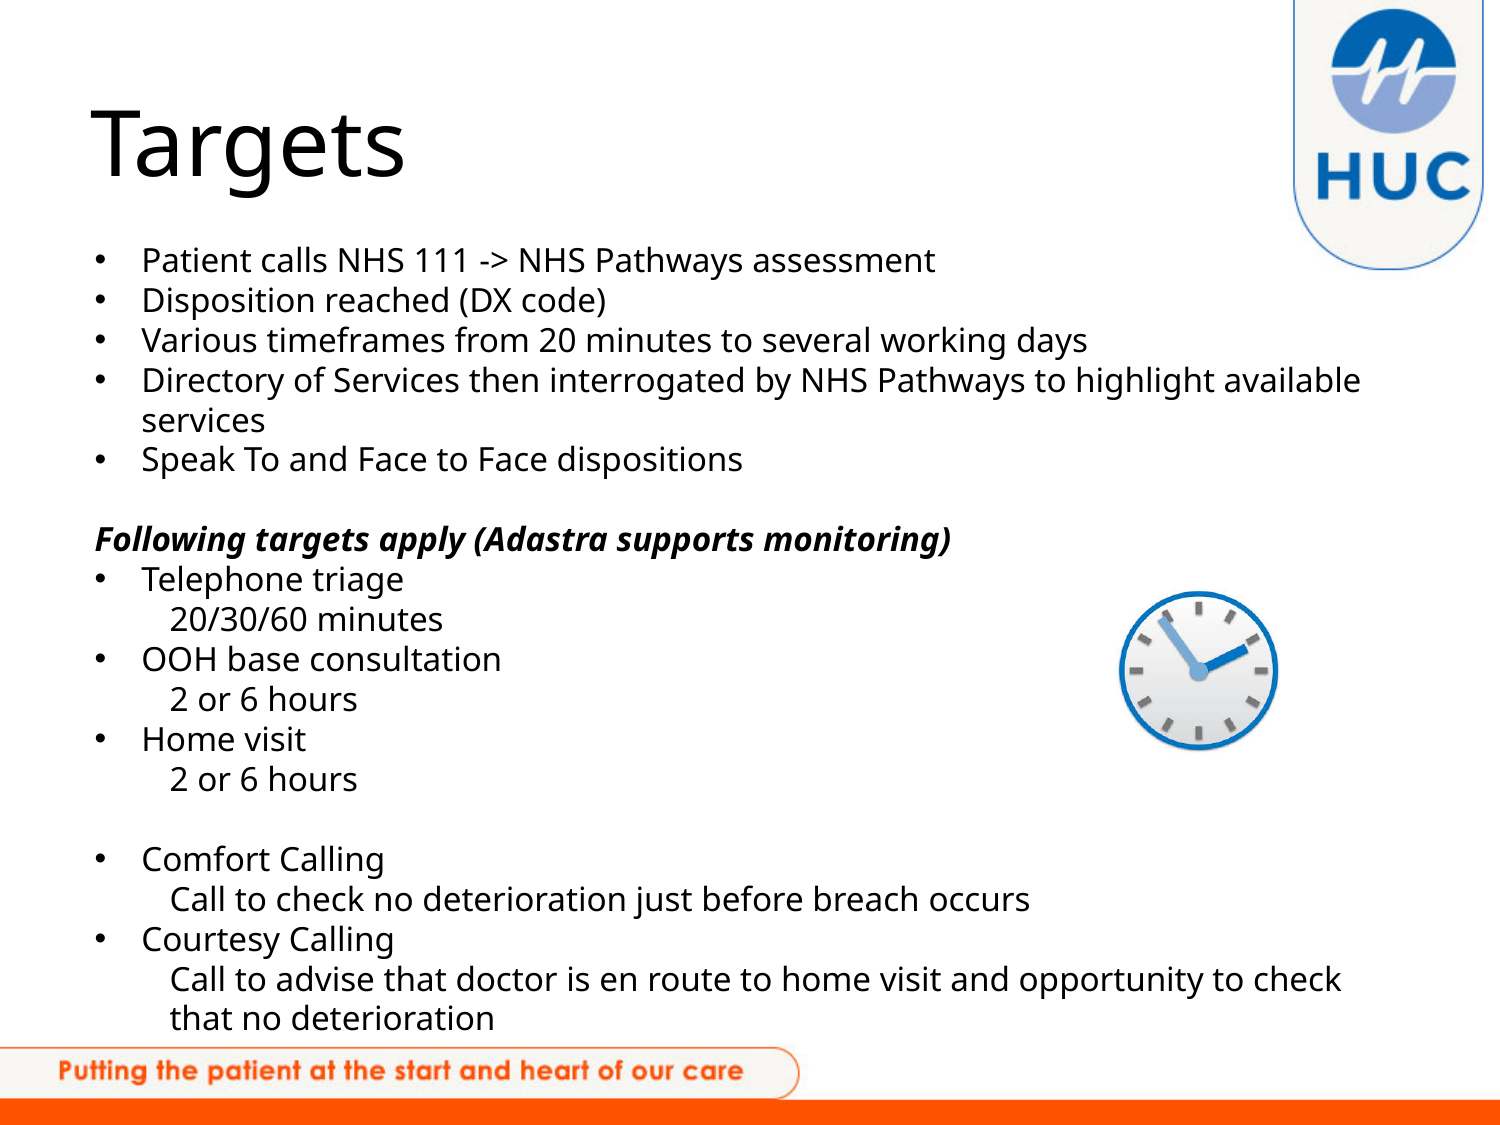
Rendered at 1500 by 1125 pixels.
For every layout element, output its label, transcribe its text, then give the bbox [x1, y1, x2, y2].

title Targets [74, 44, 1219, 235]
text_box Patient calls NHS 111 -> NHS Pathways assessment Disposition reached (DX code) Various timeframes from 20 minutes to several working days Directory of Services then interrogated by NHS Pathways to highlight available services Speak To and Face to Face dispositions Following targets apply (Adastra supports monitoring) Telephone triage 20/30/60 minutes OOH base consultation 2 or 6 hours Home visit 2 or 6 hours Comfort Calling Call to check no deterioration just before breach occurs Courtesy Calling Call to advise that doctor is en route to home visit and opportunity to check that no deterioration [79, 231, 1380, 1045]
picture [0, 0, 1500, 1125]
